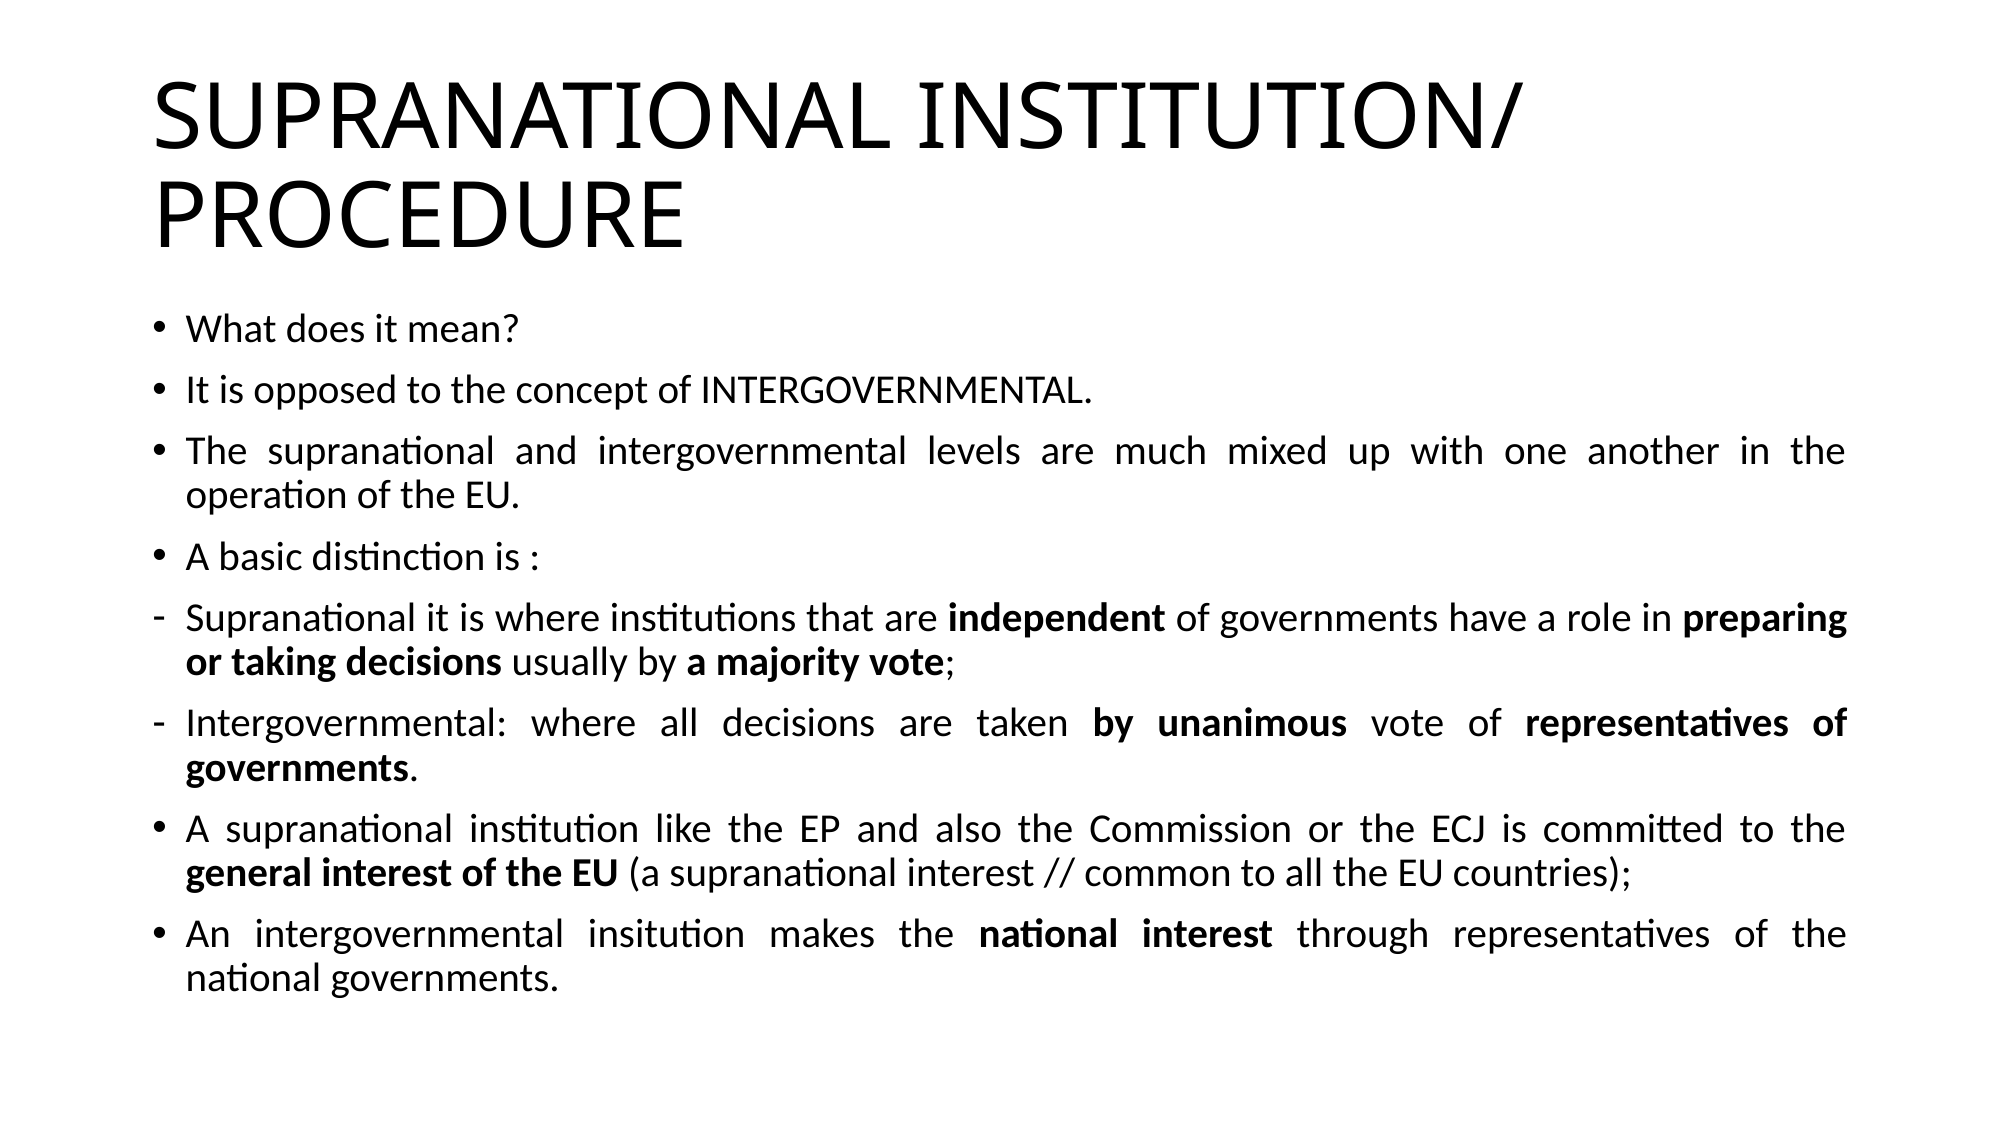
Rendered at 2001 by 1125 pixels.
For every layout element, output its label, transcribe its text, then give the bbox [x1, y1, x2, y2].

title SUPRANATIONAL INSTITUTION/ PROCEDURE [137, 59, 1863, 278]
list What does it mean? It is opposed to the concept of INTERGOVERNMENTAL. The supranational and intergovernmental levels are much mixed up with one another in the operation of the EU. A basic distinction is : Supranational it is where institutions that are independent of governments have a role in preparing or taking decisions usually by a majority vote; Intergovernmental: where all decisions are taken by unanimous vote of representatives of governments. A supranational institution like the EP and also the Commission or the ECJ is committed to the general interest of the EU (a supranational interest // common to all the EU countries); An intergovernmental insitution makes the national interest through representatives of the national governments. [137, 299, 1863, 1014]
